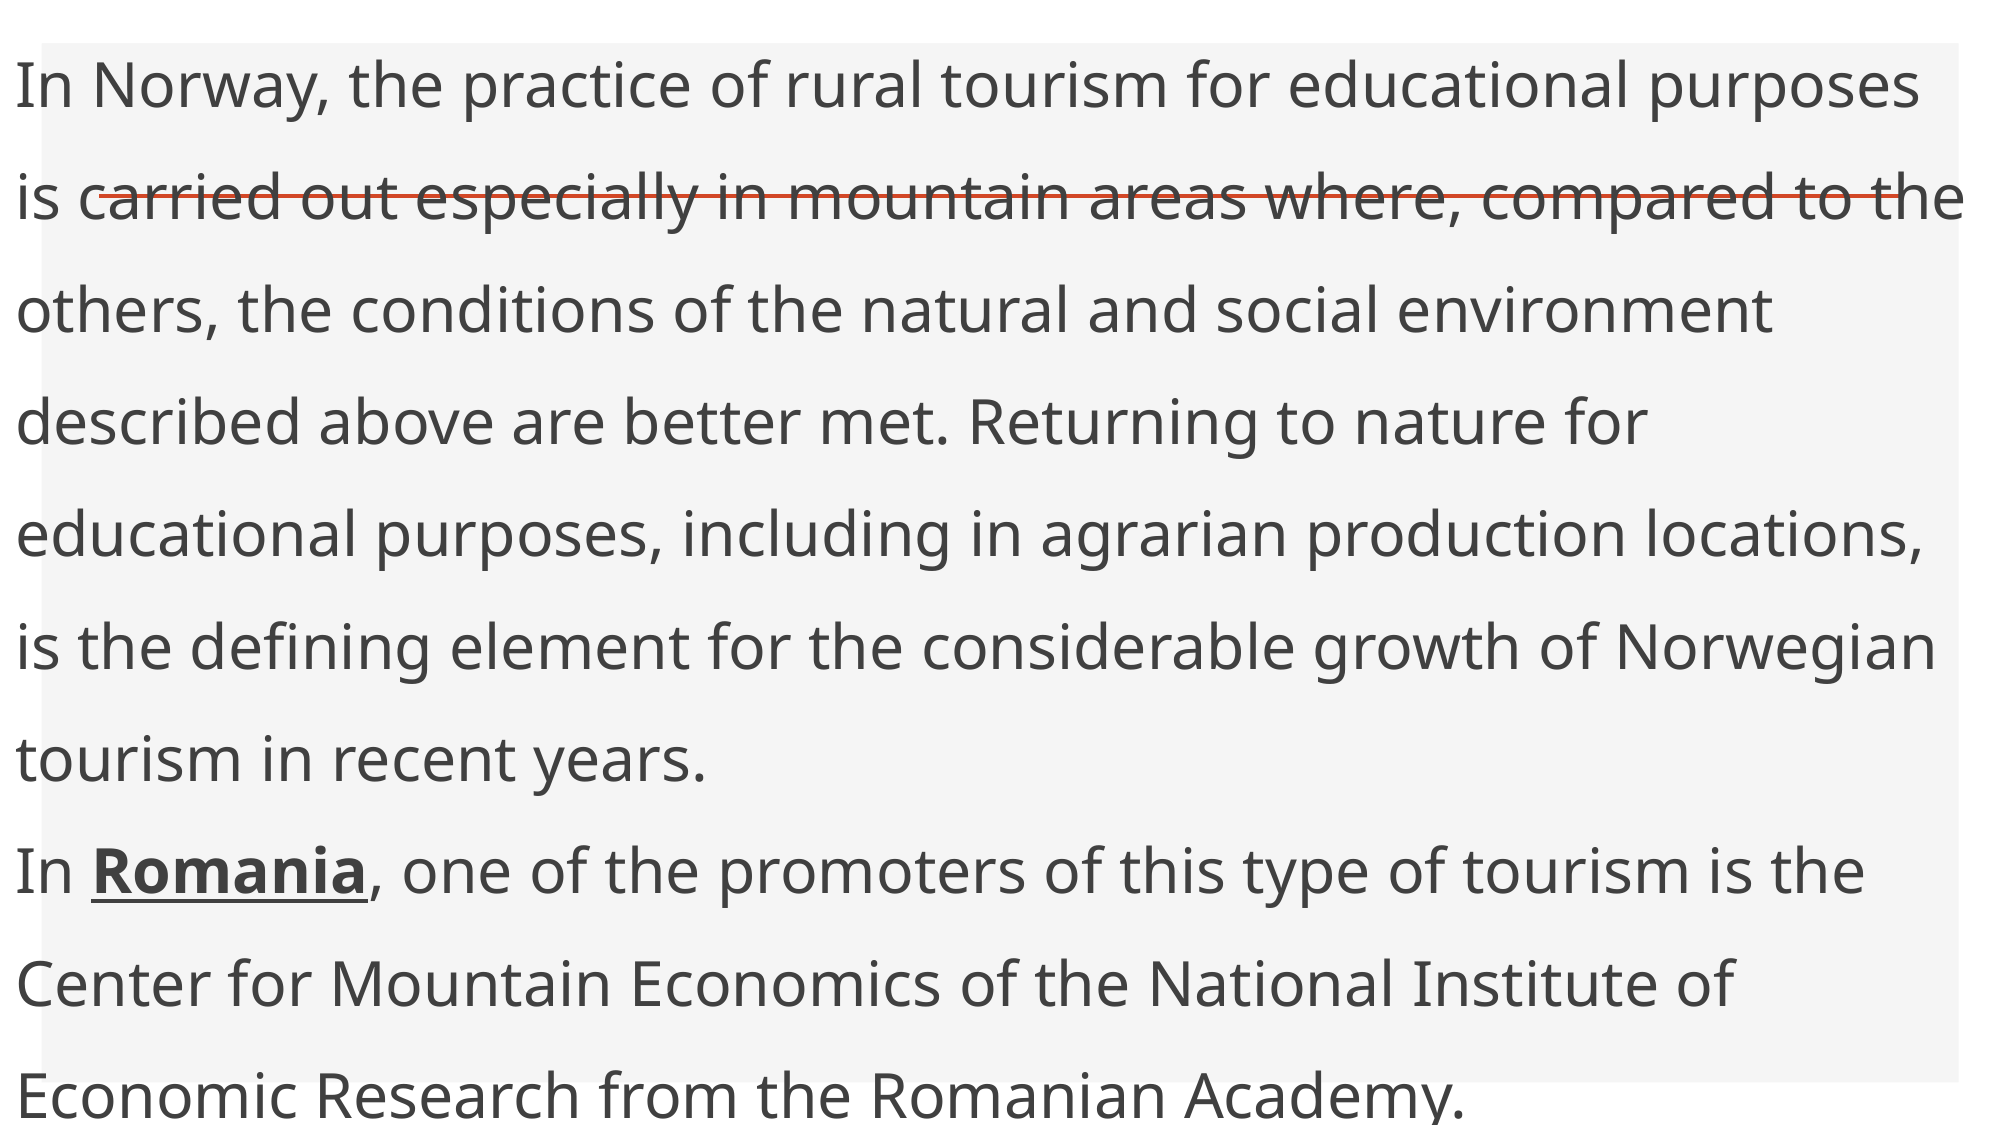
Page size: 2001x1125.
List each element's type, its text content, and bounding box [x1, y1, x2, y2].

text_box In Norway, the practice of rural tourism for educational purposes is carried out especially in mountain areas where, compared to the others, the conditions of the natural and social environment described above are better met. Returning to nature for educational purposes, including in agrarian production locations, is the defining element for the considerable growth of Norwegian tourism in recent years. In Romania, one of the promoters of this type of tourism is the Center for Mountain Economics of the National Institute of Economic Research from the Romanian Academy. [0, 0, 2000, 1125]
